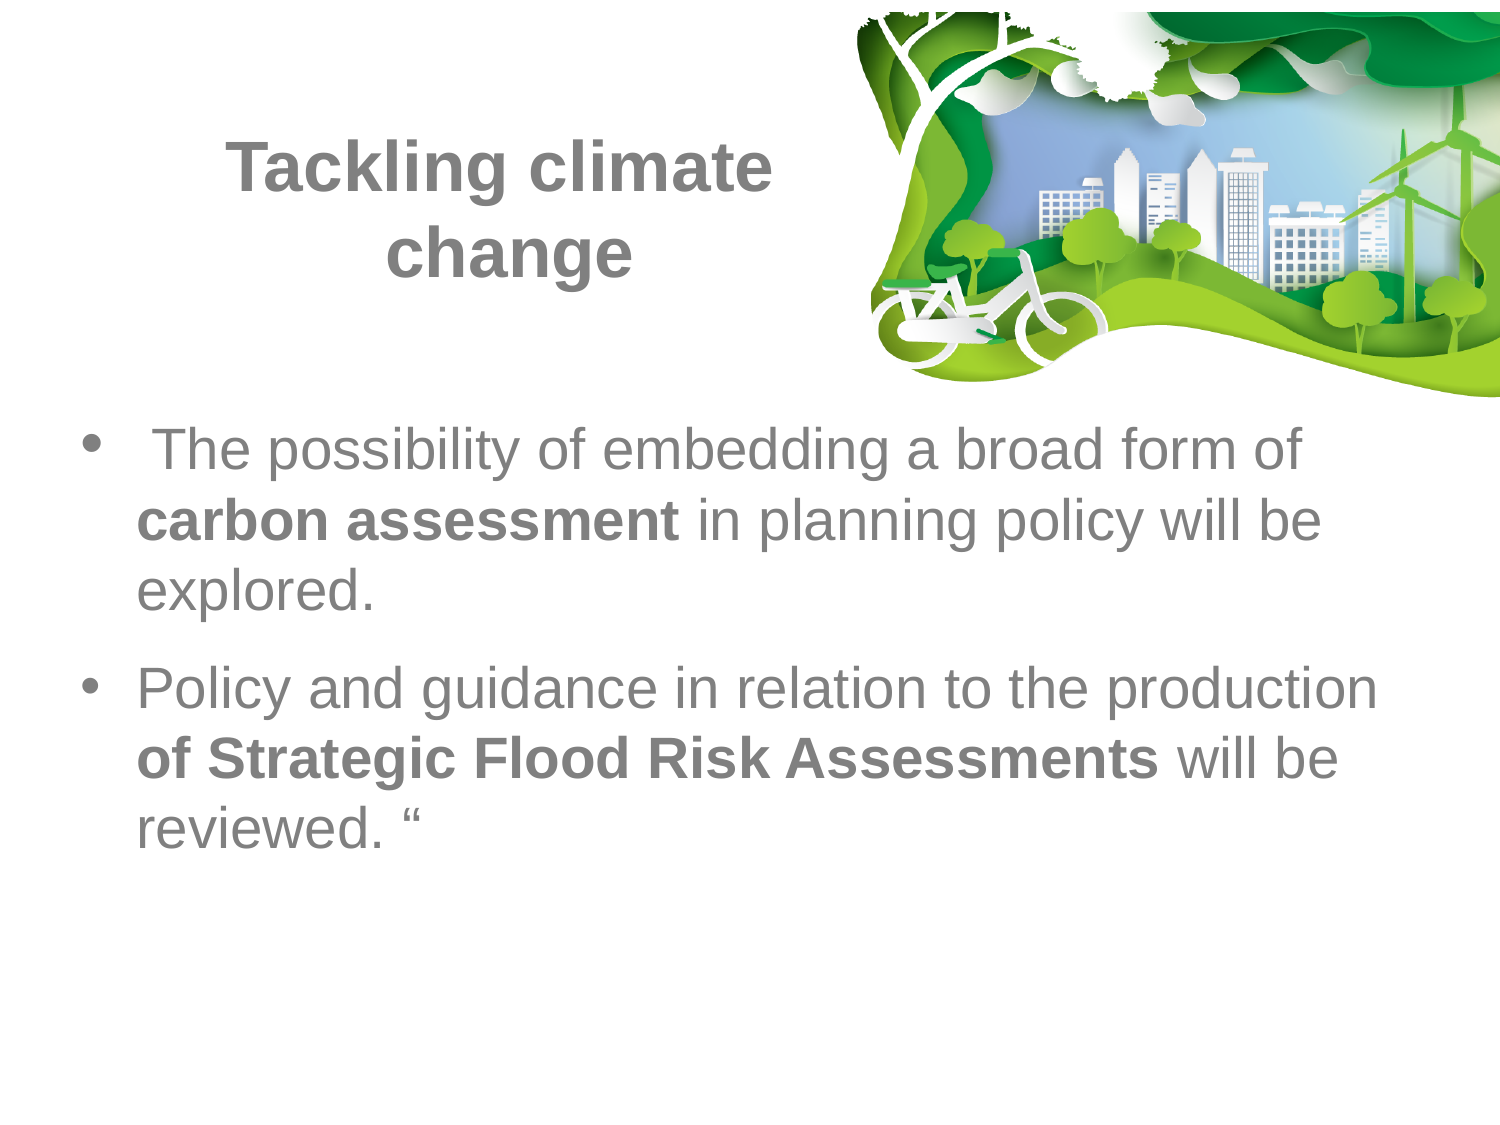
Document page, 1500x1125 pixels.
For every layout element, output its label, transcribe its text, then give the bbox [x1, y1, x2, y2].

picture [855, 12, 1500, 400]
list The possibility of embedding a broad form of carbon assessment in planning policy will be explored. Policy and guidance in relation to the production of Strategic Flood Risk Assessments will be reviewed. “ [64, 394, 1415, 1125]
title Tackling climate change [0, 112, 850, 300]
